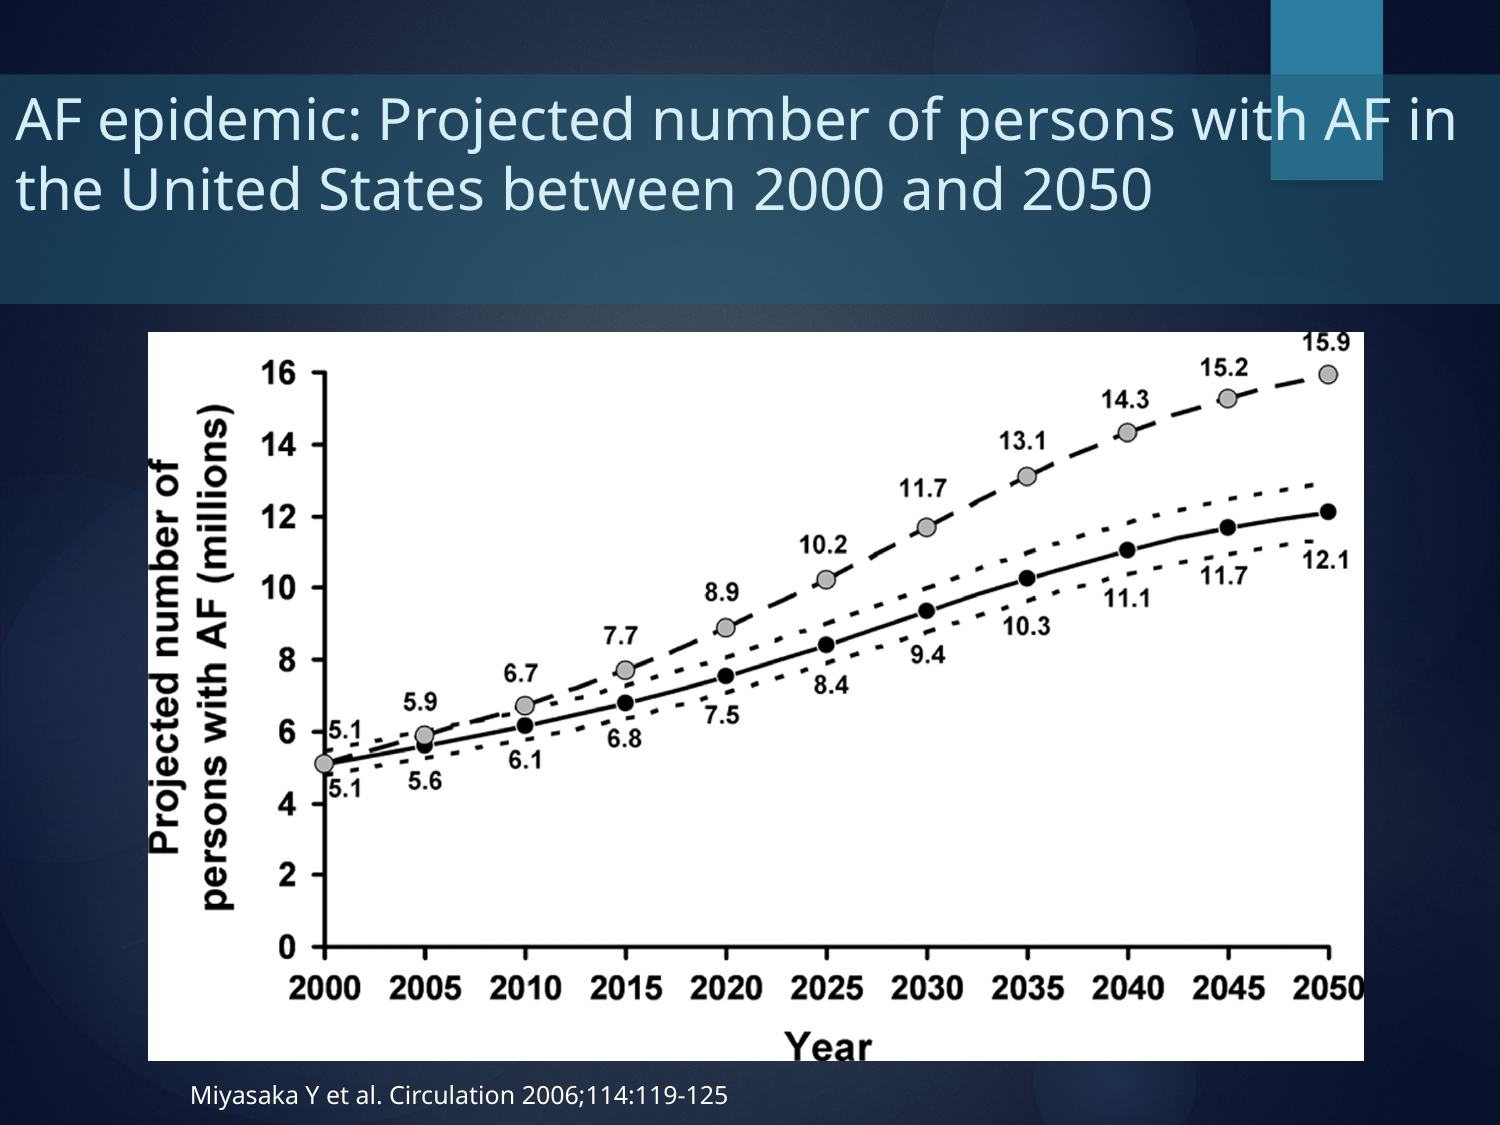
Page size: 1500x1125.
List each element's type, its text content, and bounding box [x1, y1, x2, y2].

title AF epidemic: Projected number of persons with AF in the United States between 2000 and 2050 [0, 74, 1500, 304]
text_box Miyasaka Y et al. Circulation 2006;114:119-125 [190, 1079, 899, 1122]
picture [147, 332, 1365, 1061]
